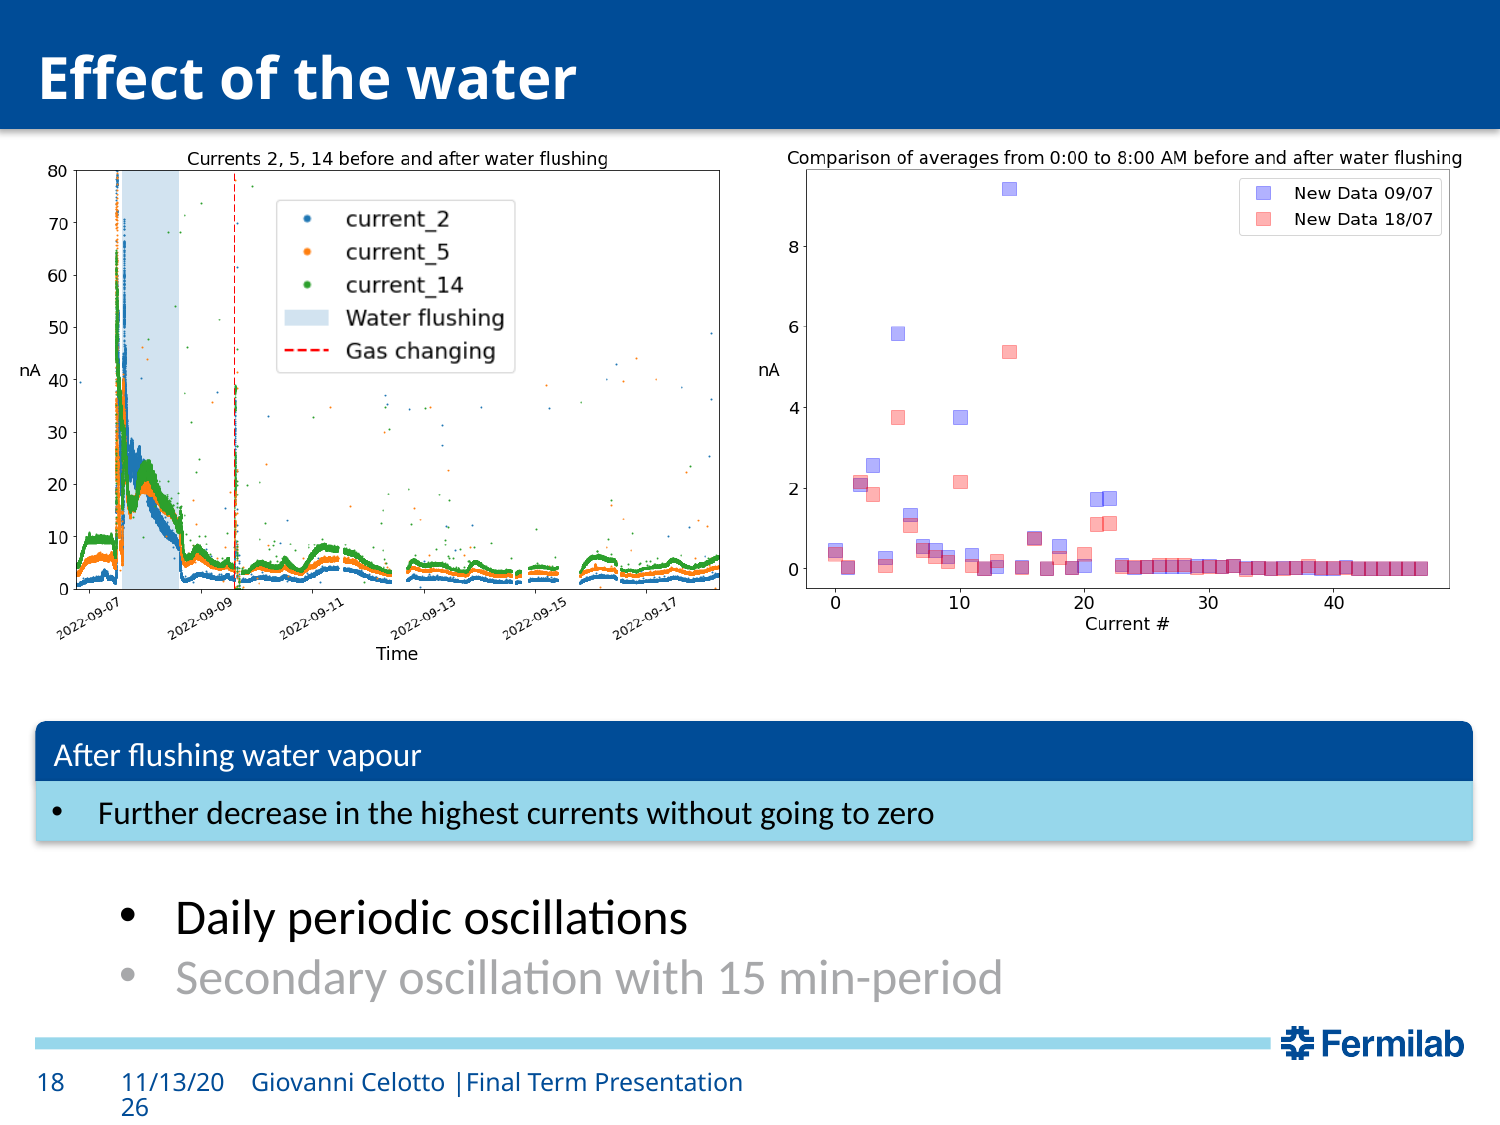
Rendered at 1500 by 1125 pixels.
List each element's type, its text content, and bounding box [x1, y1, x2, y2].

text_box Daily periodic oscillations Secondary oscillation with 15 min-period [104, 877, 1154, 1012]
slide_number 18 [36, 1066, 105, 1106]
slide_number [120, 1066, 232, 1107]
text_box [35, 721, 1473, 841]
picture [1281, 1026, 1464, 1060]
title Effect of the water [37, 41, 1463, 112]
picture [749, 143, 1475, 640]
picture [11, 143, 725, 670]
footer Giovanni Celotto |Final Term Presentation [251, 1066, 1277, 1107]
